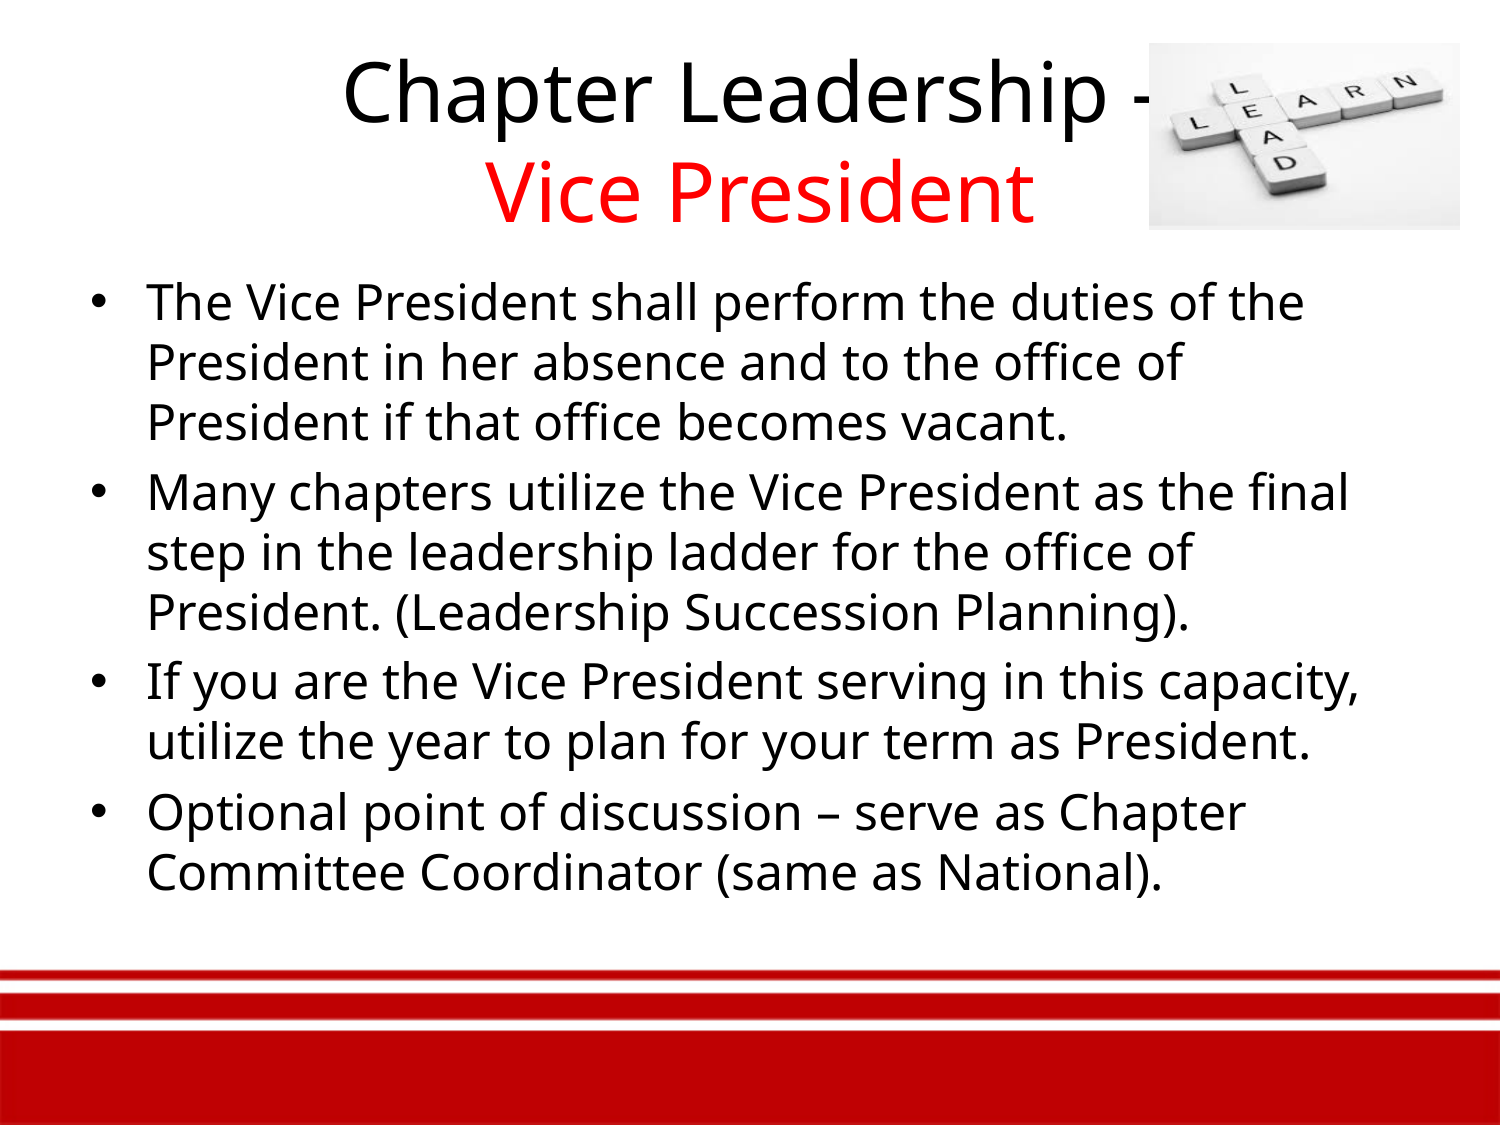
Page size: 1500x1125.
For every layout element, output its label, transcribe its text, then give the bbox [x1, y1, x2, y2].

list The Vice President shall perform the duties of the President in her absence and to the office of President if that office becomes vacant. Many chapters utilize the Vice President as the final step in the leadership ladder for the office of President. (Leadership Succession Planning). If you are the Vice President serving in this capacity, utilize the year to plan for your term as President. Optional point of discussion – serve as Chapter Committee Coordinator (same as National). [75, 262, 1425, 913]
title Chapter Leadership - Vice President [75, 45, 1145, 233]
picture [0, 0, 1500, 1125]
